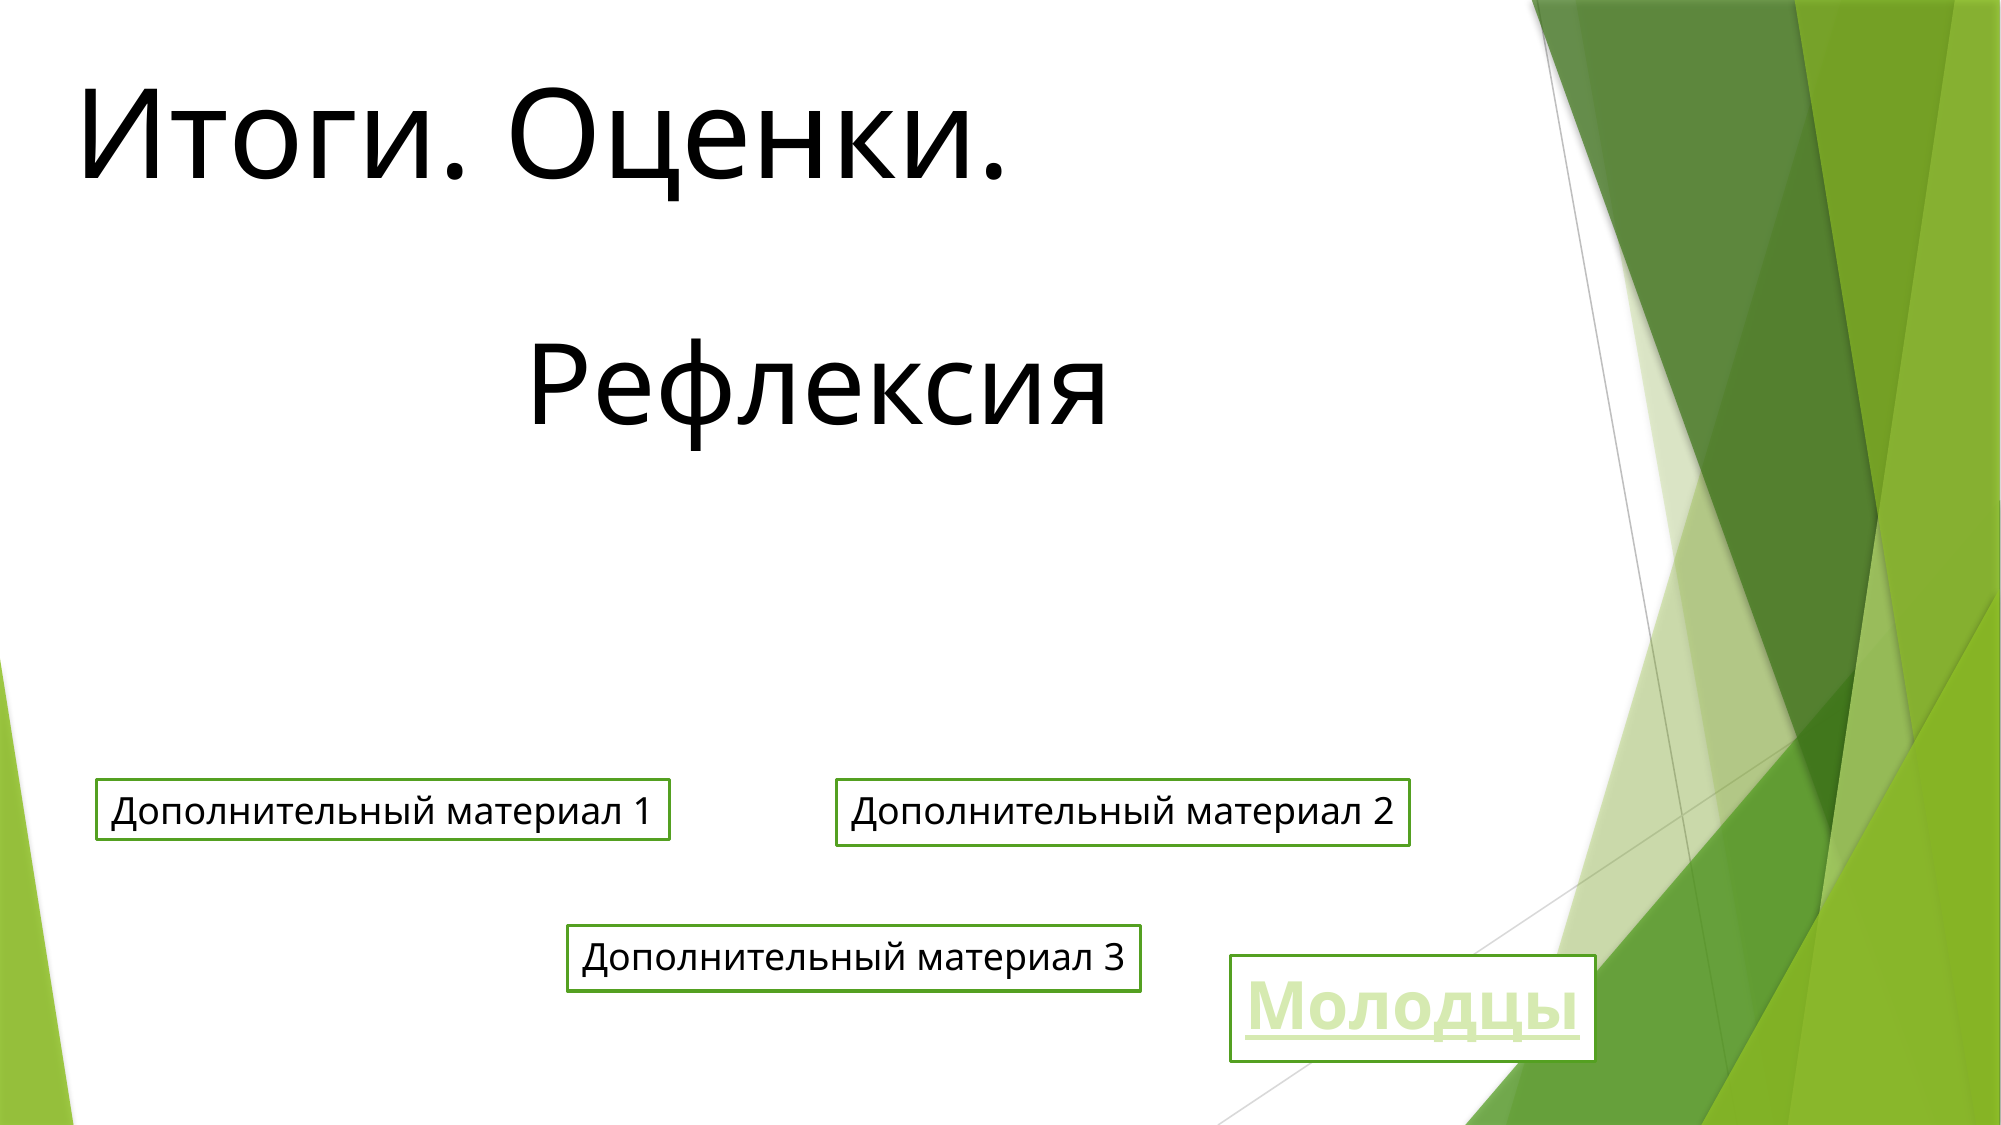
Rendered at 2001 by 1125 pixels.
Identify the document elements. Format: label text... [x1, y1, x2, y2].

text_box Дополнительный материал 3 [566, 924, 1142, 993]
text_box Дополнительный материал 2 [835, 778, 1411, 847]
text_box Итоги. Оценки. [59, 46, 1027, 212]
text_box Дополнительный материал 1 [95, 778, 671, 841]
text_box Рефлексия [509, 304, 1127, 454]
text_box Молодцы [1229, 954, 1597, 1063]
